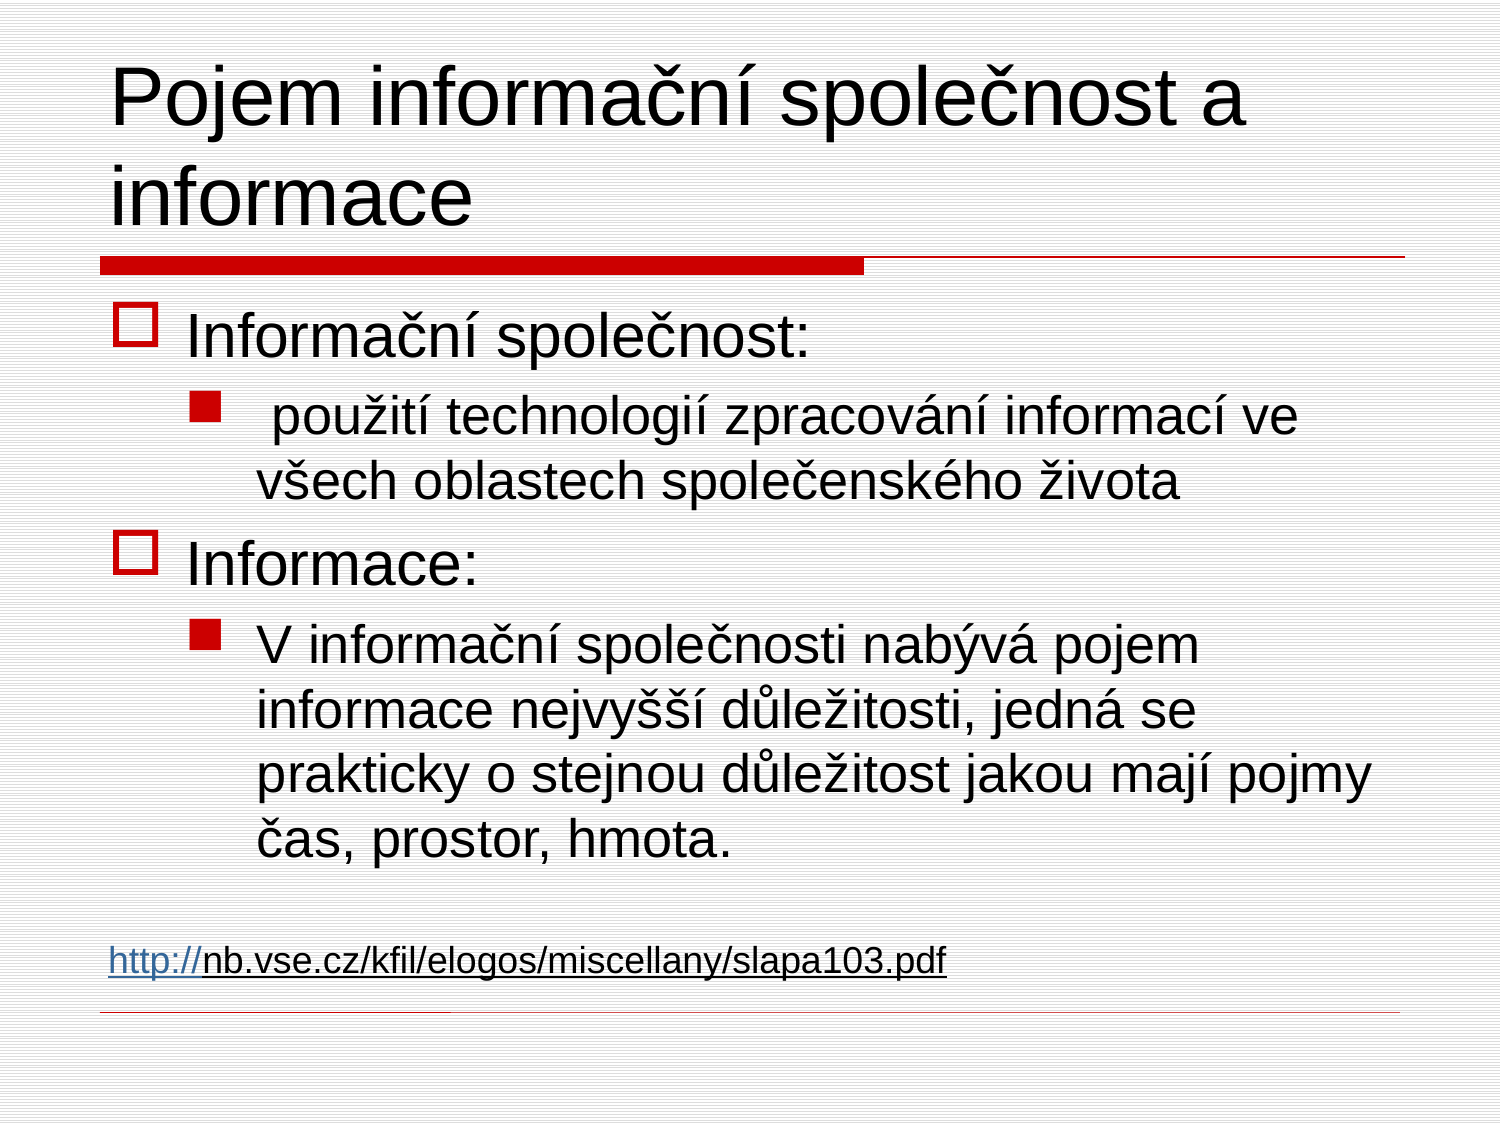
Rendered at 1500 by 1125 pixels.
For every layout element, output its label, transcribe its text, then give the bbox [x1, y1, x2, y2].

title Pojem informační společnost a informace [93, 49, 1407, 250]
list Informační společnost: použití technologií zpracování informací ve všech oblastech společenského života Informace: V informační společnosti nabývá pojem informace nejvyšší důležitosti, jedná se prakticky o stejnou důležitost jakou mají pojmy čas, prostor, hmota. [92, 287, 1406, 988]
text_box http://nb.vse.cz/kfil/elogos/miscellany/slapa103.pdf [93, 928, 973, 989]
